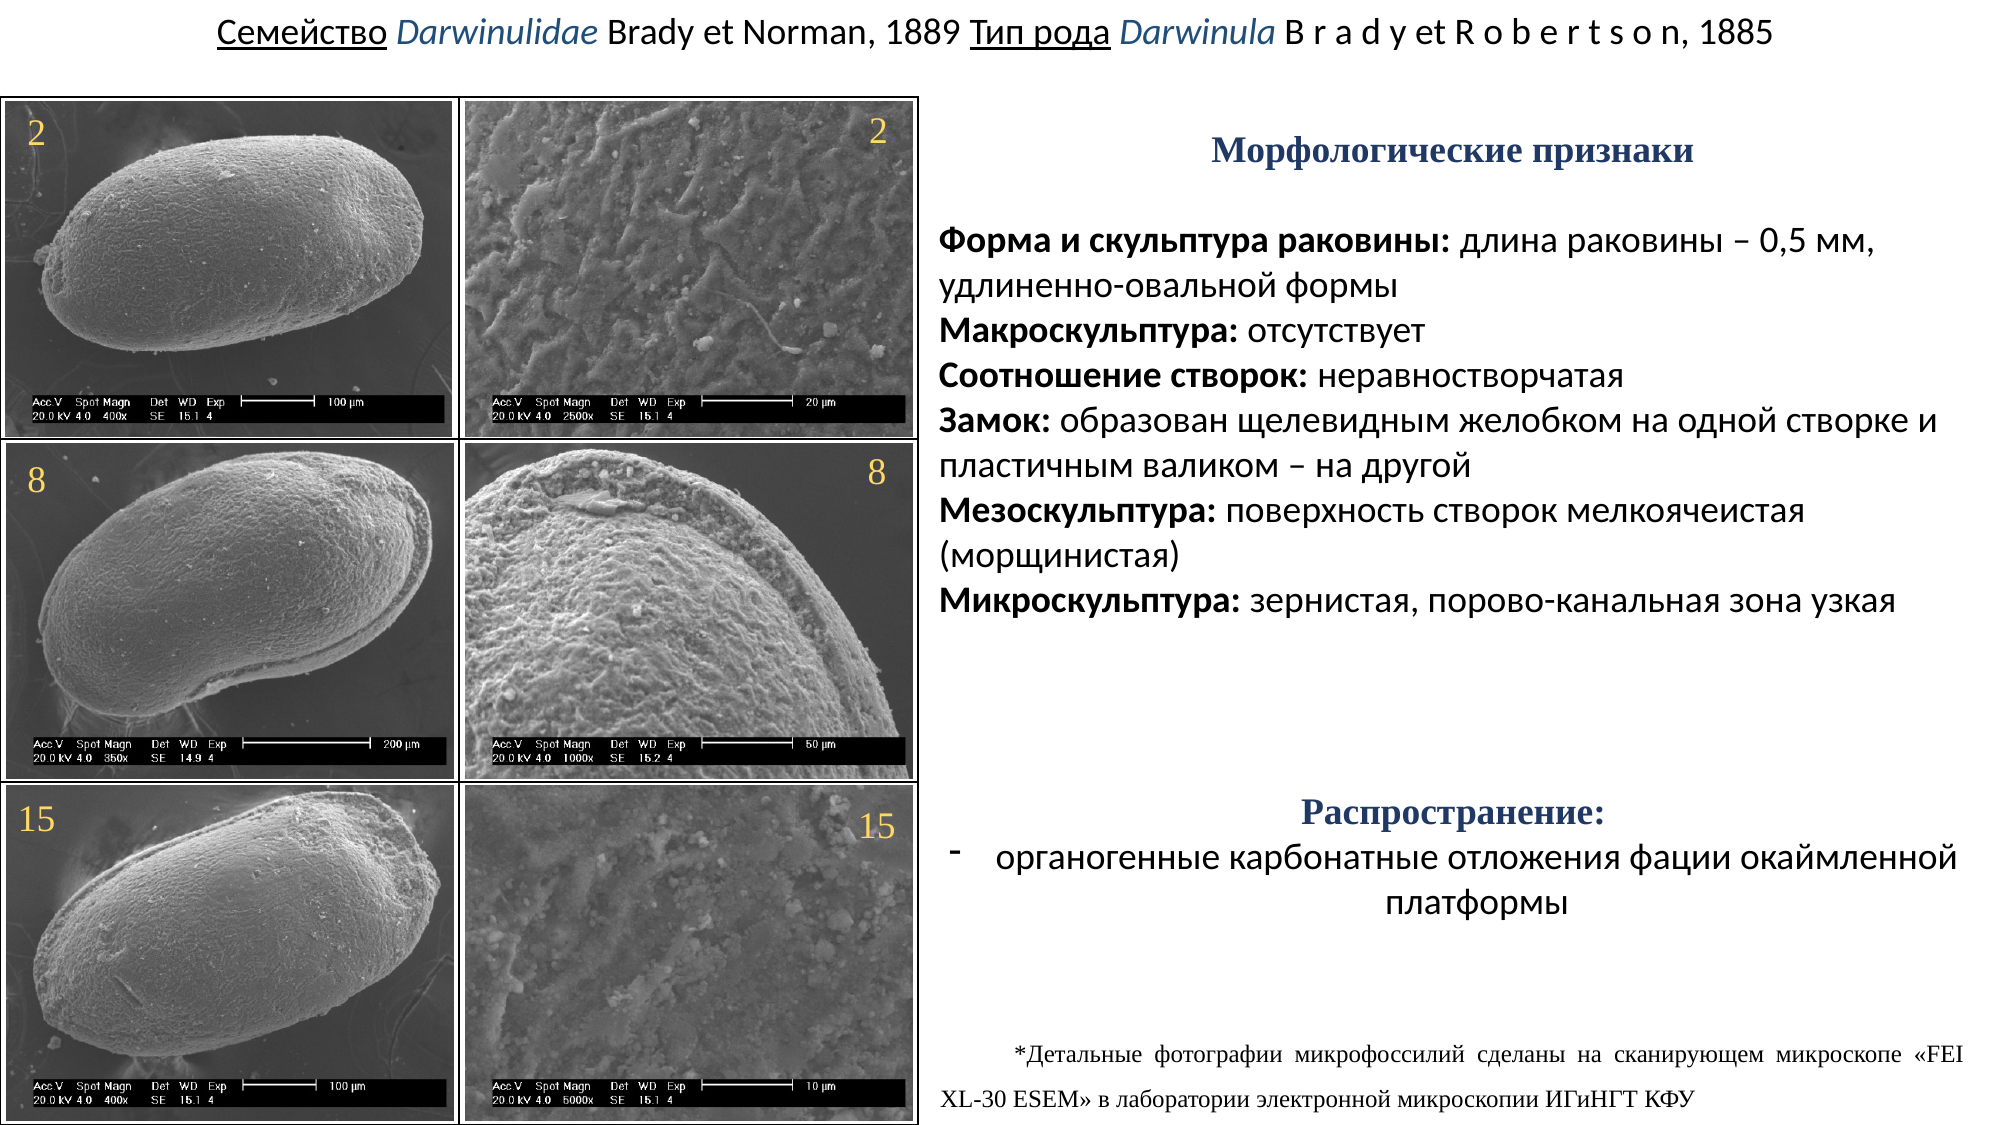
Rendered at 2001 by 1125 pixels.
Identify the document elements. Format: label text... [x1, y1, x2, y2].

table_header [460, 98, 844, 438]
text_box 8 [0, 444, 6, 508]
text_box 15 [913, 790, 921, 854]
text_box 2 [3, 97, 71, 160]
text_box 15 [0, 783, 87, 847]
text_box *Детальные фотографии микрофоссилий сделаны на сканирующем микроскопе «FEI XL-30 ESEM» в лаборатории электронной микроскопии ИГиНГТ КФУ [925, 1014, 1981, 1120]
table_cell [1, 783, 458, 1124]
text_box Распространение: органогенные карбонатные отложения фации окаймленной платформы [921, 779, 1986, 929]
picture [4, 101, 452, 437]
picture [465, 785, 913, 1121]
table_cell [1, 440, 458, 781]
text_box Семейство Darwinulidae Brady et Norman, 1889 Тип рода Darwinula B r a d y et R o b e r t s o n, 1885 [0, 0, 2000, 60]
text_box 2 [844, 95, 913, 101]
picture [6, 785, 454, 1121]
table_header [913, 98, 917, 436]
picture [6, 443, 454, 779]
table_header [1, 98, 458, 438]
text_box Морфологические признаки Форма и скульптура раковины: длина раковины – 0,5 мм, удлиненно-овальной формы Макроскульптура: отсутствует Соотношение створок: неравностворчатая Замок: образован щелевидным желобком на одной створке и пластичным валиком – на другой Мезоскульптура: поверхность створок мелкоячеистая (морщинистая) Микроскульптура: зернистая, порово-канальная зона узкая [924, 117, 1982, 628]
table_cell [460, 440, 917, 781]
text_box 8 [827, 436, 924, 500]
table_cell [460, 783, 917, 1124]
picture [465, 101, 913, 437]
picture [465, 443, 913, 779]
